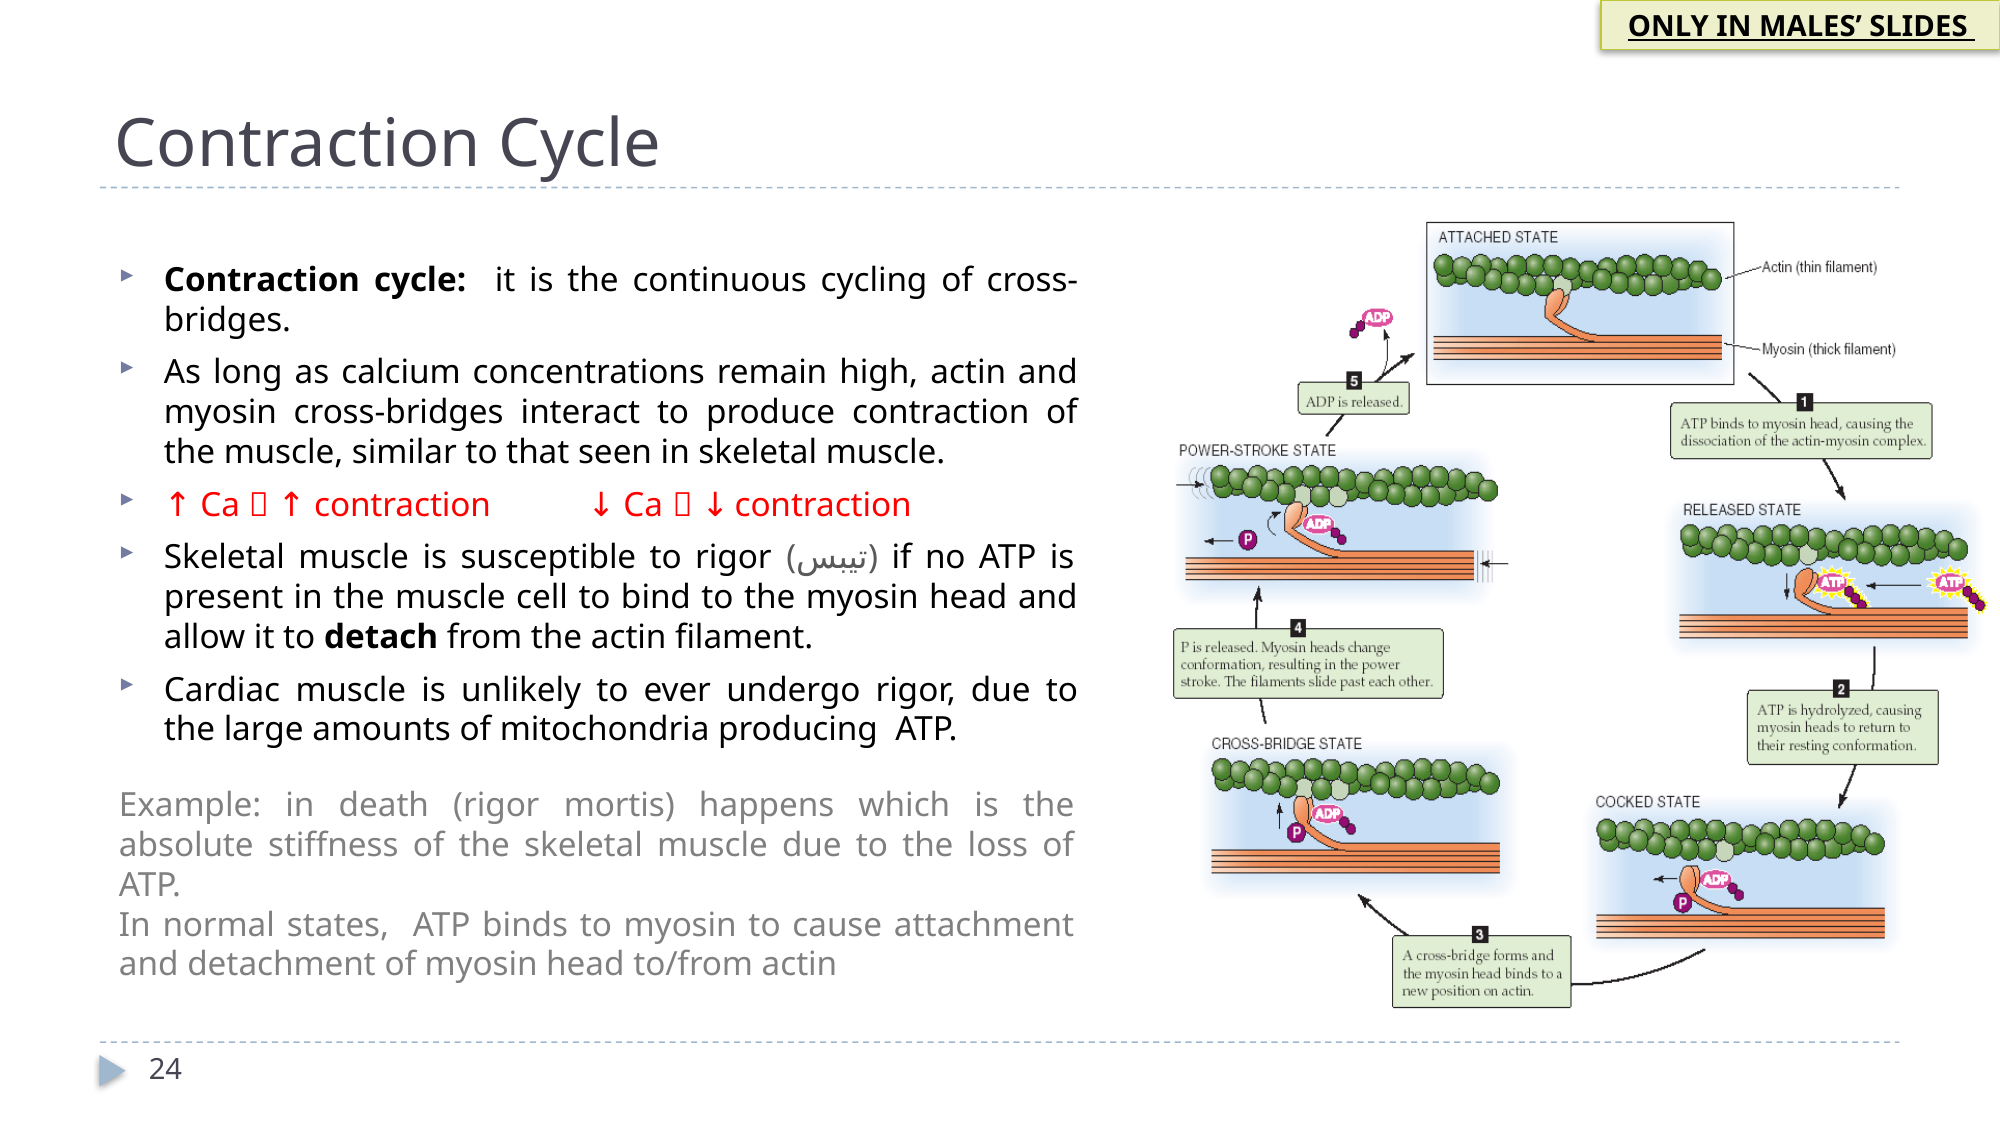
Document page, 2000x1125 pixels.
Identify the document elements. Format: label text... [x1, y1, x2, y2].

picture [1141, 206, 2000, 1015]
list Contraction cycle: it is the continuous cycling of cross-bridges. As long as calcium concentrations remain high, actin and myosin cross-bridges interact to produce contraction of the muscle, similar to that seen in skeletal muscle. ↑ Ca  ↑ contraction ↓ Ca  ↓ contraction Skeletal muscle is susceptible to rigor (تيبس) if no ATP is present in the muscle cell to bind to the myosin head and allow it to detach from the actin filament. Cardiac muscle is unlikely to ever undergo rigor, due to the large amounts of mitochondria producing ATP. [104, 250, 1095, 720]
title Contraction Cycle [99, 24, 1900, 188]
text_box ONLY IN MALES’ SLIDES [1600, 0, 2000, 50]
text_box Example: in death (rigor mortis) happens which is the absolute stiffness of the skeletal muscle due to the loss of ATP. In normal states, ATP binds to myosin to cause attachment and detachment of myosin head to/from actin [104, 775, 1091, 990]
slide_number 24 [133, 1042, 568, 1103]
